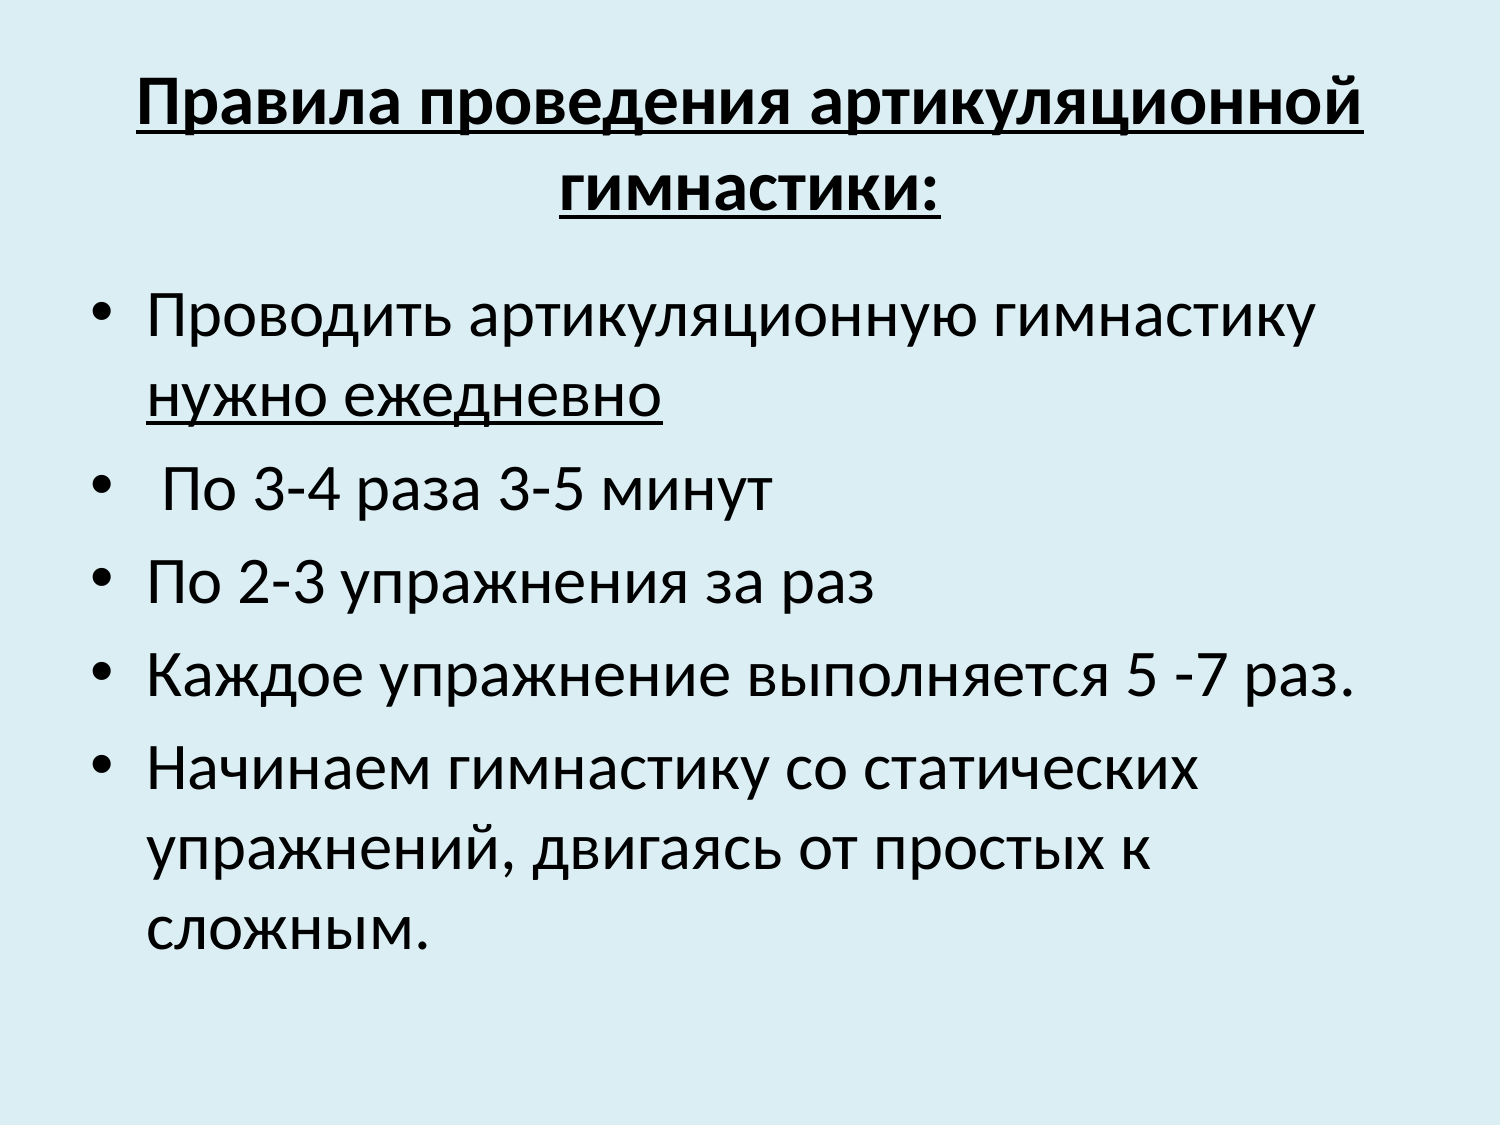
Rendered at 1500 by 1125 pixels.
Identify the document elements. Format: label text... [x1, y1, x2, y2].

list Проводить артикуляционную гимнастику нужно ежедневно По 3-4 раза 3-5 минут По 2-3 упражнения за раз Каждое упражнение выполняется 5 -7 раз. Начинаем гимнастику со статических упражнений, двигаясь от простых к сложным. [75, 262, 1425, 1005]
title Правила проведения артикуляционной гимнастики: [75, 45, 1425, 233]
